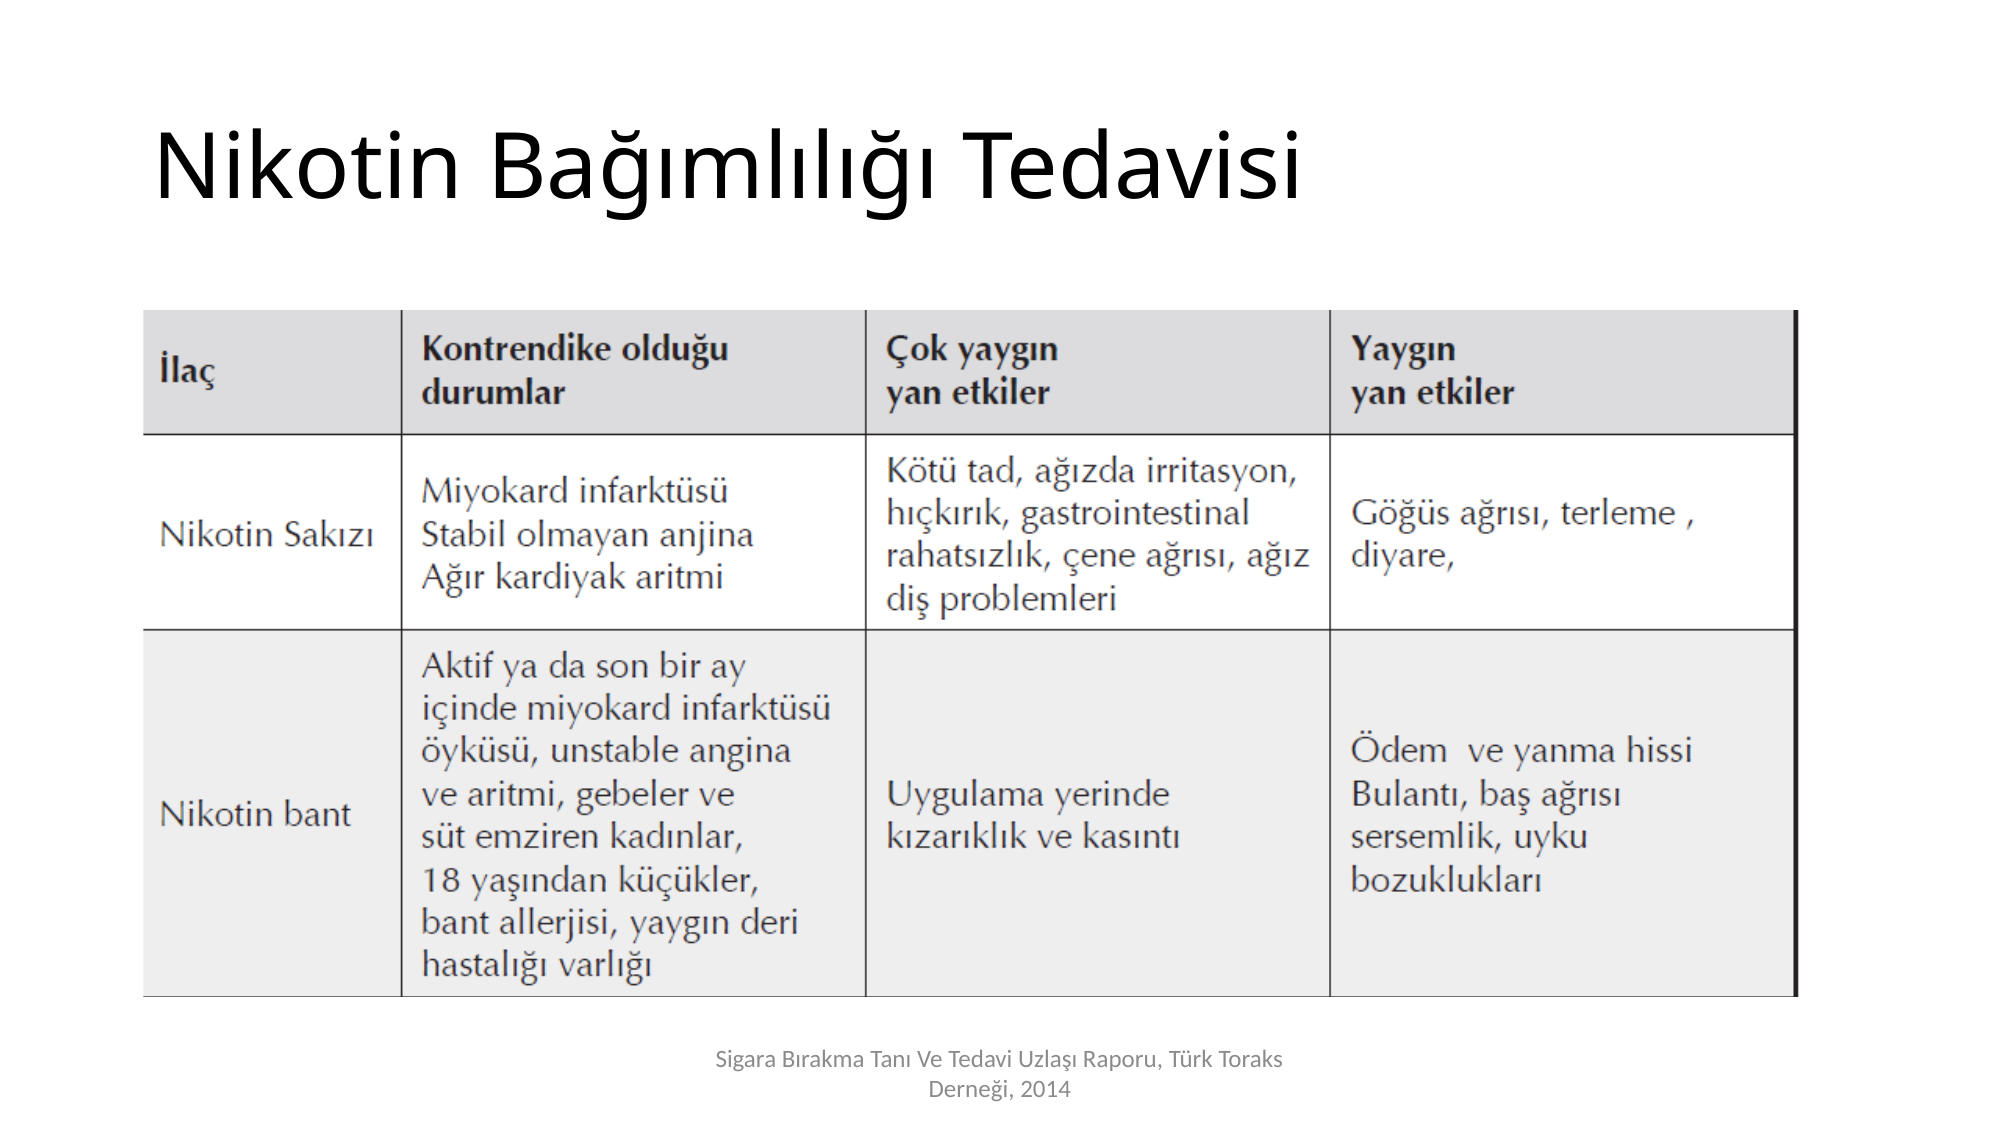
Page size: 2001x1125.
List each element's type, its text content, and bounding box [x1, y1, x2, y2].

footer Sigara Bırakma Tanı Ve Tedavi Uzlaşı Raporu, Türk Toraks Derneği, 2014 [662, 1042, 1338, 1103]
title Nikotin Bağımlılığı Tedavisi [137, 59, 1863, 278]
picture [143, 310, 1802, 997]
